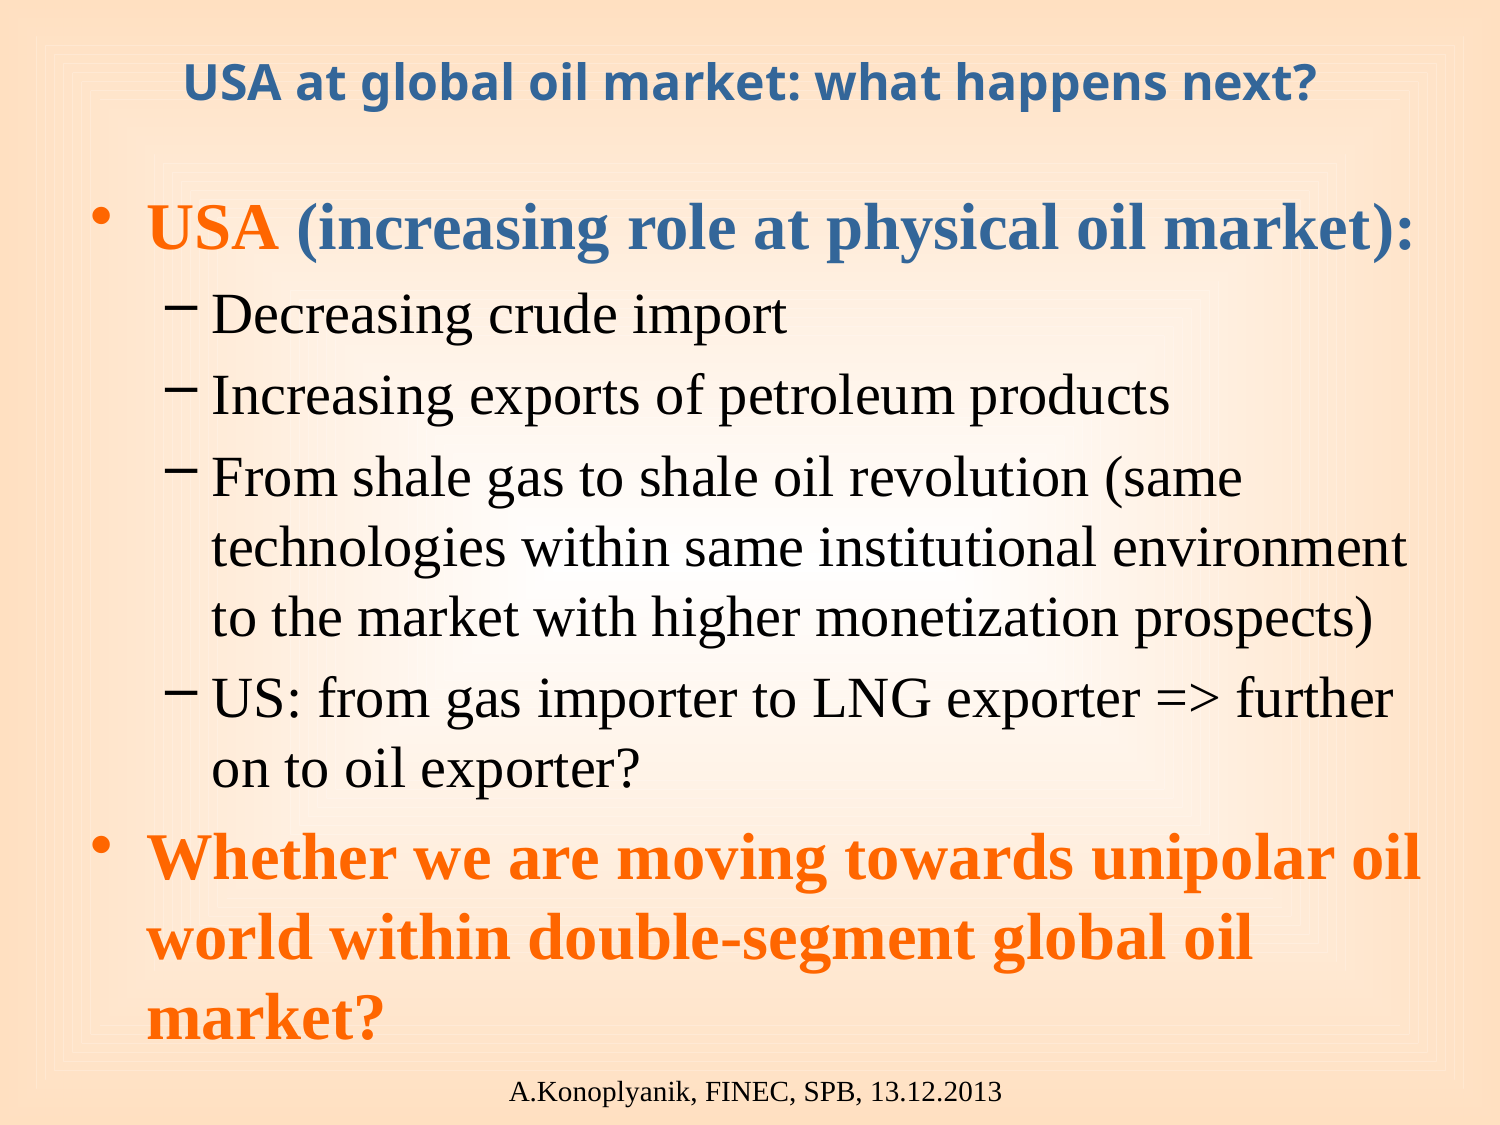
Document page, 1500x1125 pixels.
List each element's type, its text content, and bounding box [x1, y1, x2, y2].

footer A.Konoplyanik, FINEC, SPB, 13.12.2013 [81, 1064, 1430, 1125]
list USA (increasing role at physical oil market): Decreasing crude import Increasing exports of petroleum products From shale gas to shale oil revolution (same technologies within same institutional environment to the market with higher monetization prospects) US: from gas importer to LNG exporter => further on to oil exporter? Whether we are moving towards unipolar oil world within double-segment global oil market? [74, 175, 1466, 1067]
title USA at global oil market: what happens next? [0, 23, 1500, 138]
